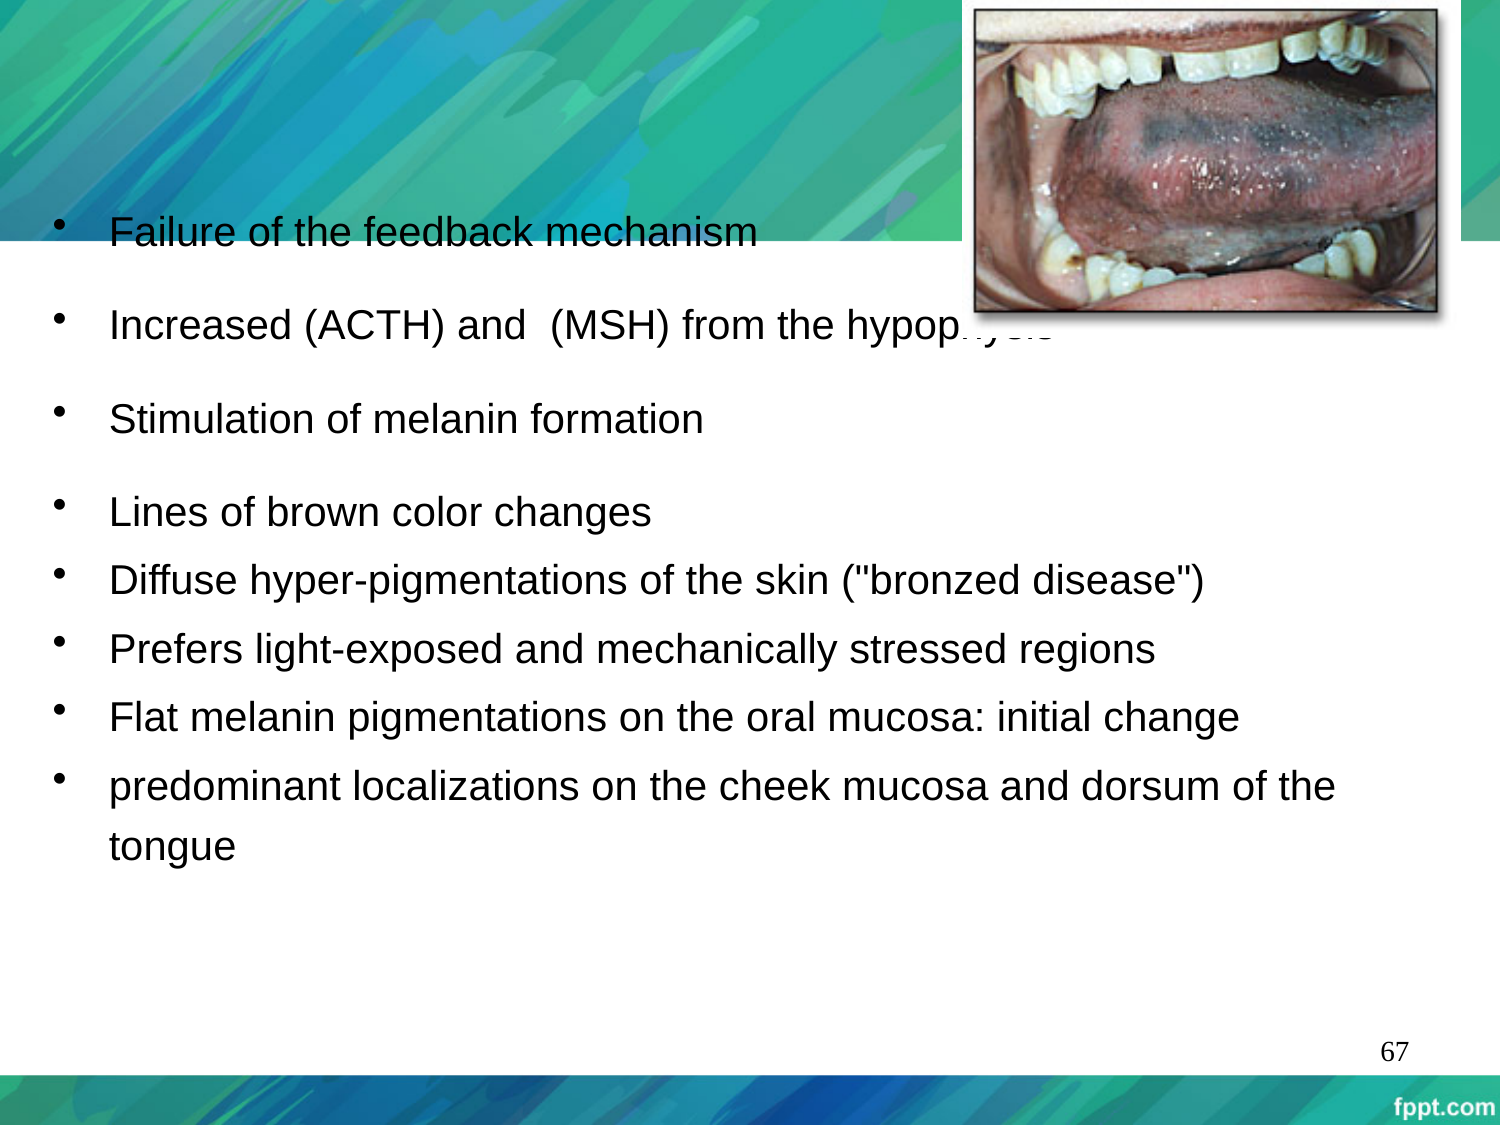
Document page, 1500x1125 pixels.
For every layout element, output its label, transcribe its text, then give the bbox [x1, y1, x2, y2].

slide_number 67 [1074, 1024, 1426, 1103]
list Failure of the feedback mechanism Increased (ACTH) and (MSH) from the hypophysis Stimulation of melanin formation Lines of brown color changes Diffuse hyper-pigmentations of the skin ("bronzed disease") Prefers light-exposed and mechanically stressed regions Flat melanin pigmentations on the oral mucosa: initial change predominant localizations on the cheek mucosa and dorsum of the tongue [37, 162, 1363, 1088]
picture [0, 0, 1500, 1125]
